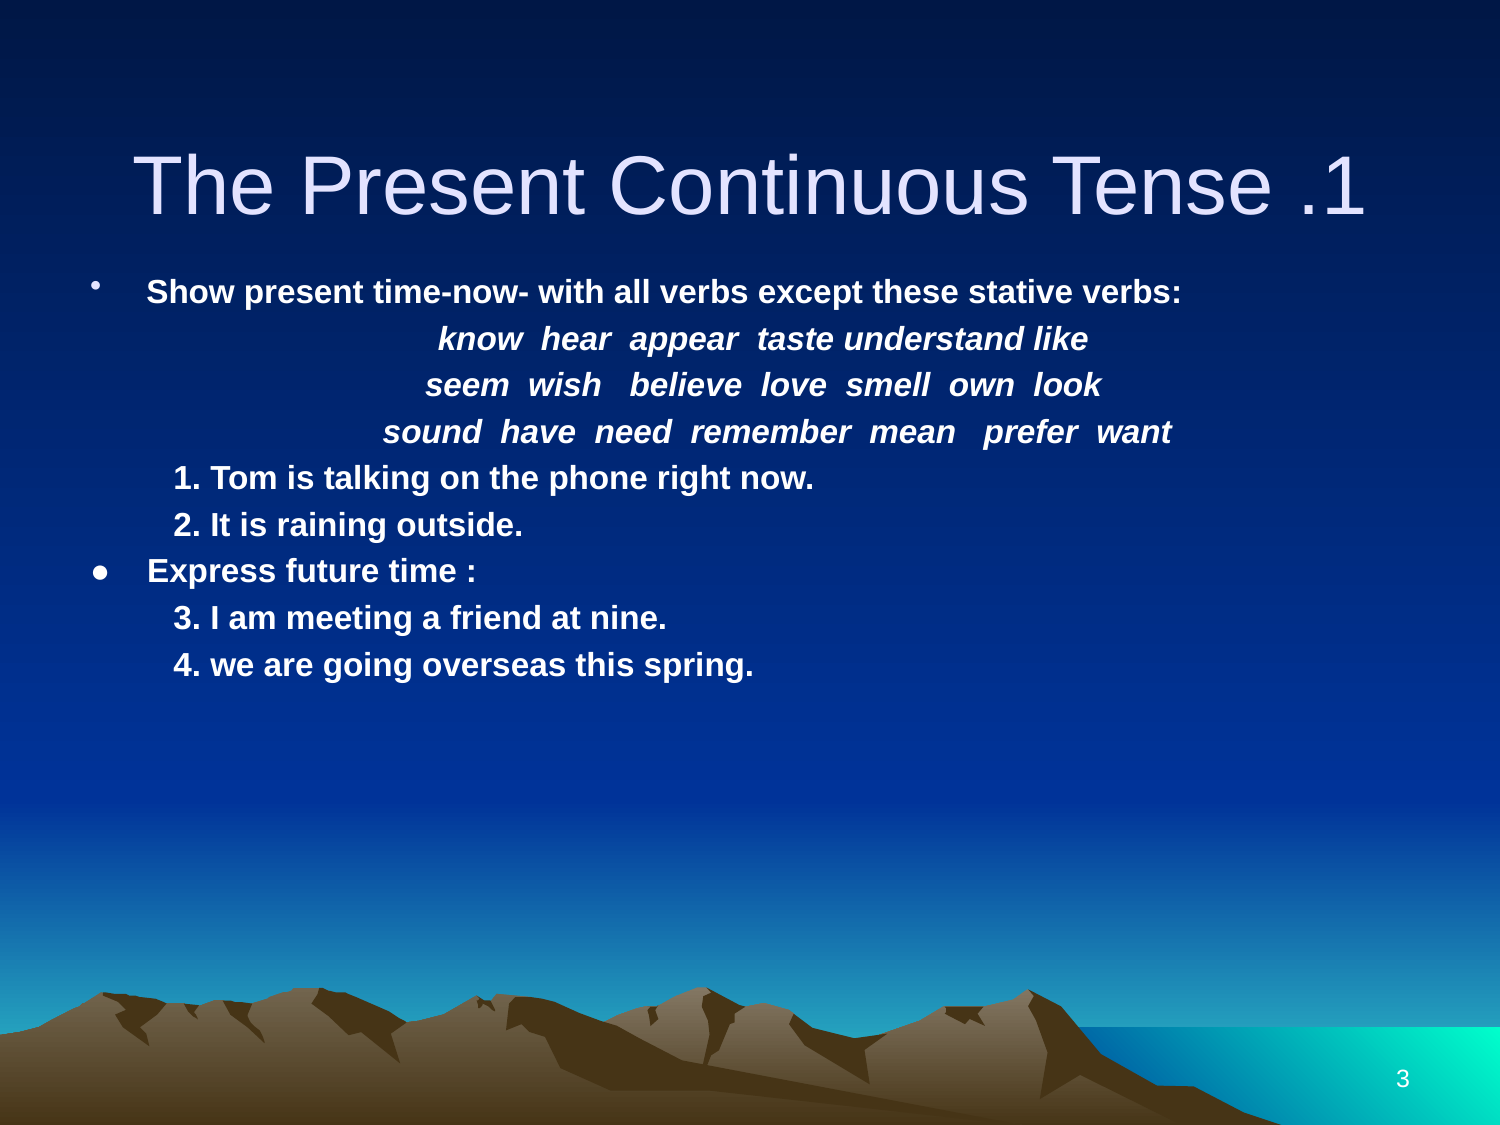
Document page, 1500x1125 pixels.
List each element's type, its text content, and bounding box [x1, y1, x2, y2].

title 1. The Present Continuous Tense [75, 37, 1425, 225]
list Show present time-now- with all verbs except these stative verbs: know hear appear taste understand like seem wish believe love smell own look sound have need remember mean prefer want 1. Tom is talking on the phone right now. 2. It is raining outside. ● Express future time : 3. I am meeting a friend at nine. 4. we are going overseas this spring. [75, 262, 1425, 1000]
slide_number 3 [1074, 1025, 1425, 1100]
